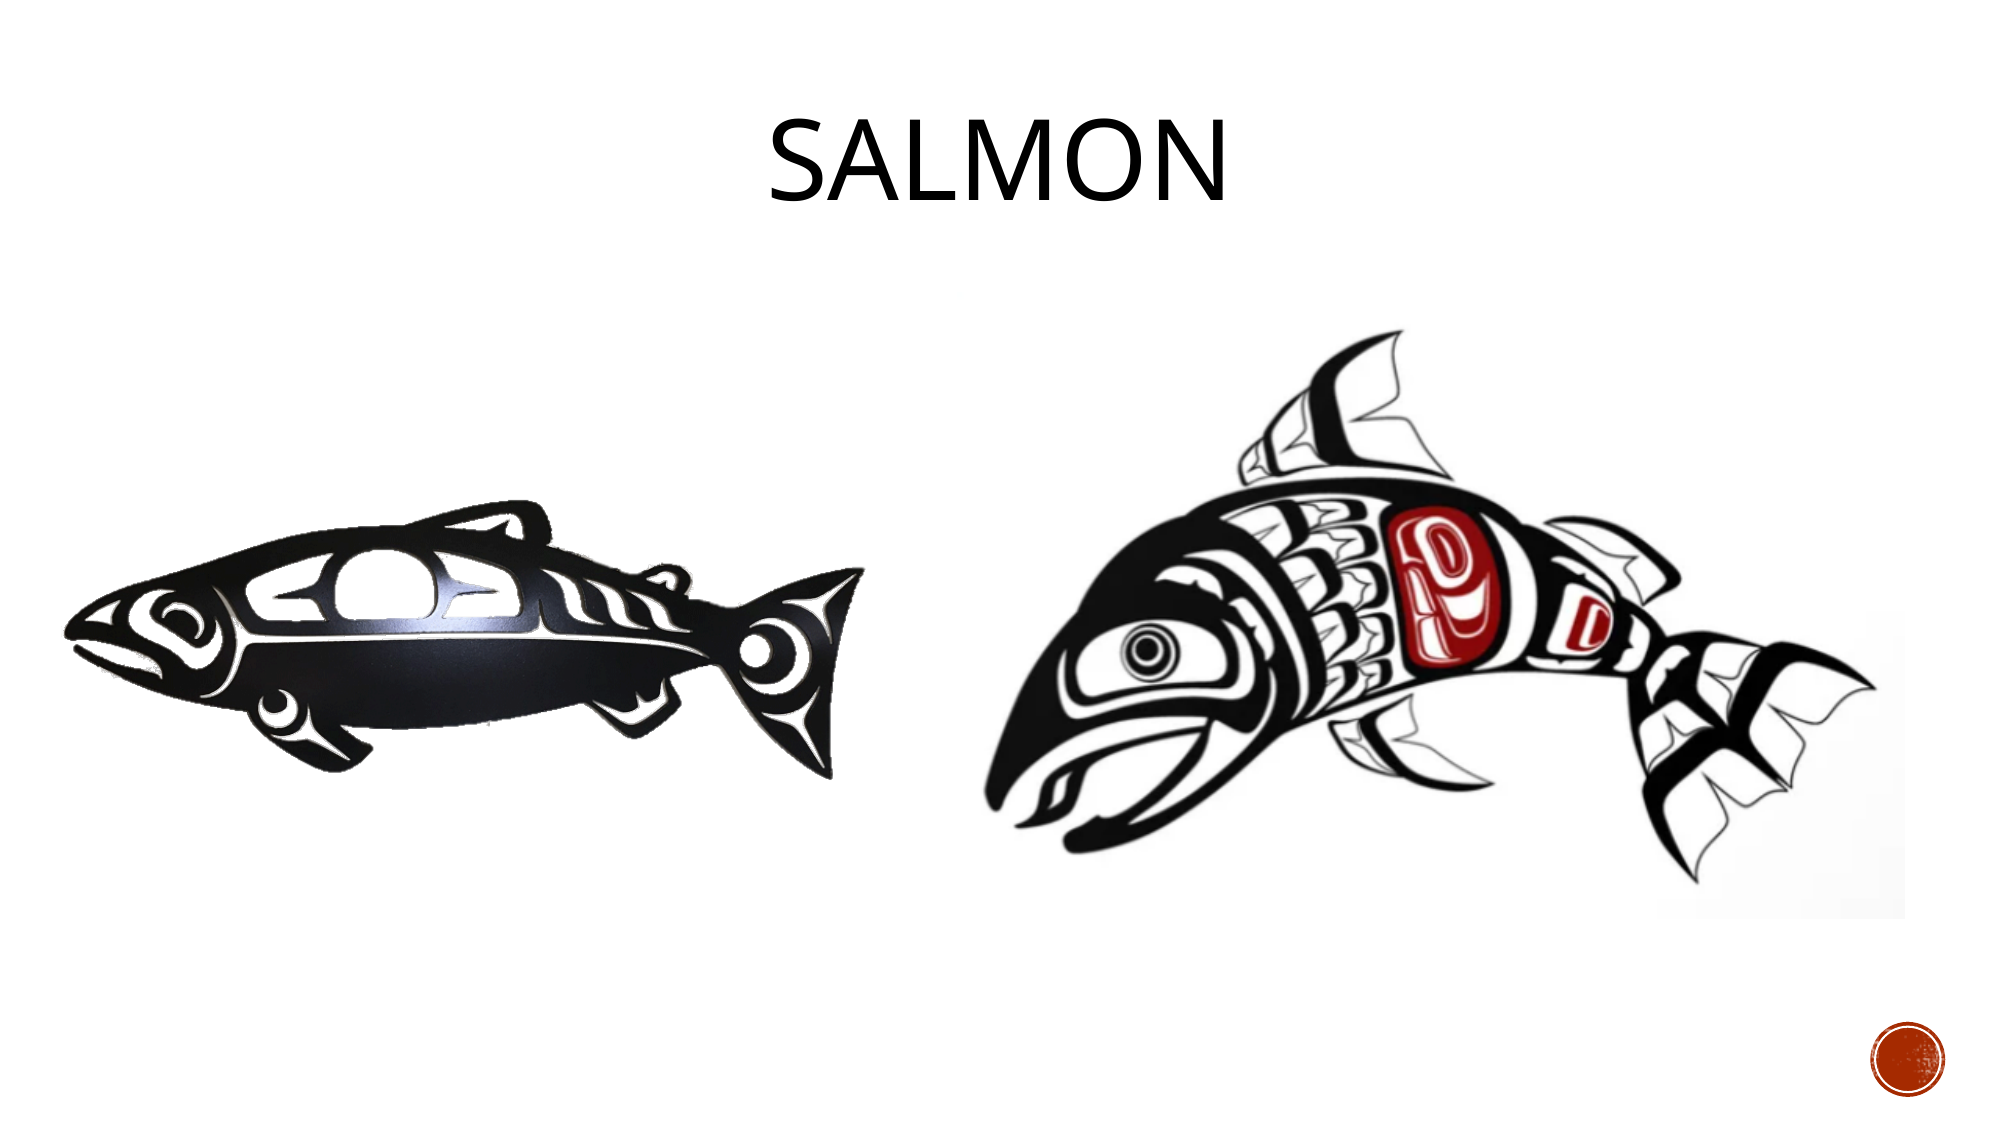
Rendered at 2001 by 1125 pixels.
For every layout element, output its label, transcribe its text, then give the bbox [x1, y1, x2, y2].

picture [61, 292, 883, 919]
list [959, 294, 1903, 918]
title Salmon [162, 55, 1838, 233]
